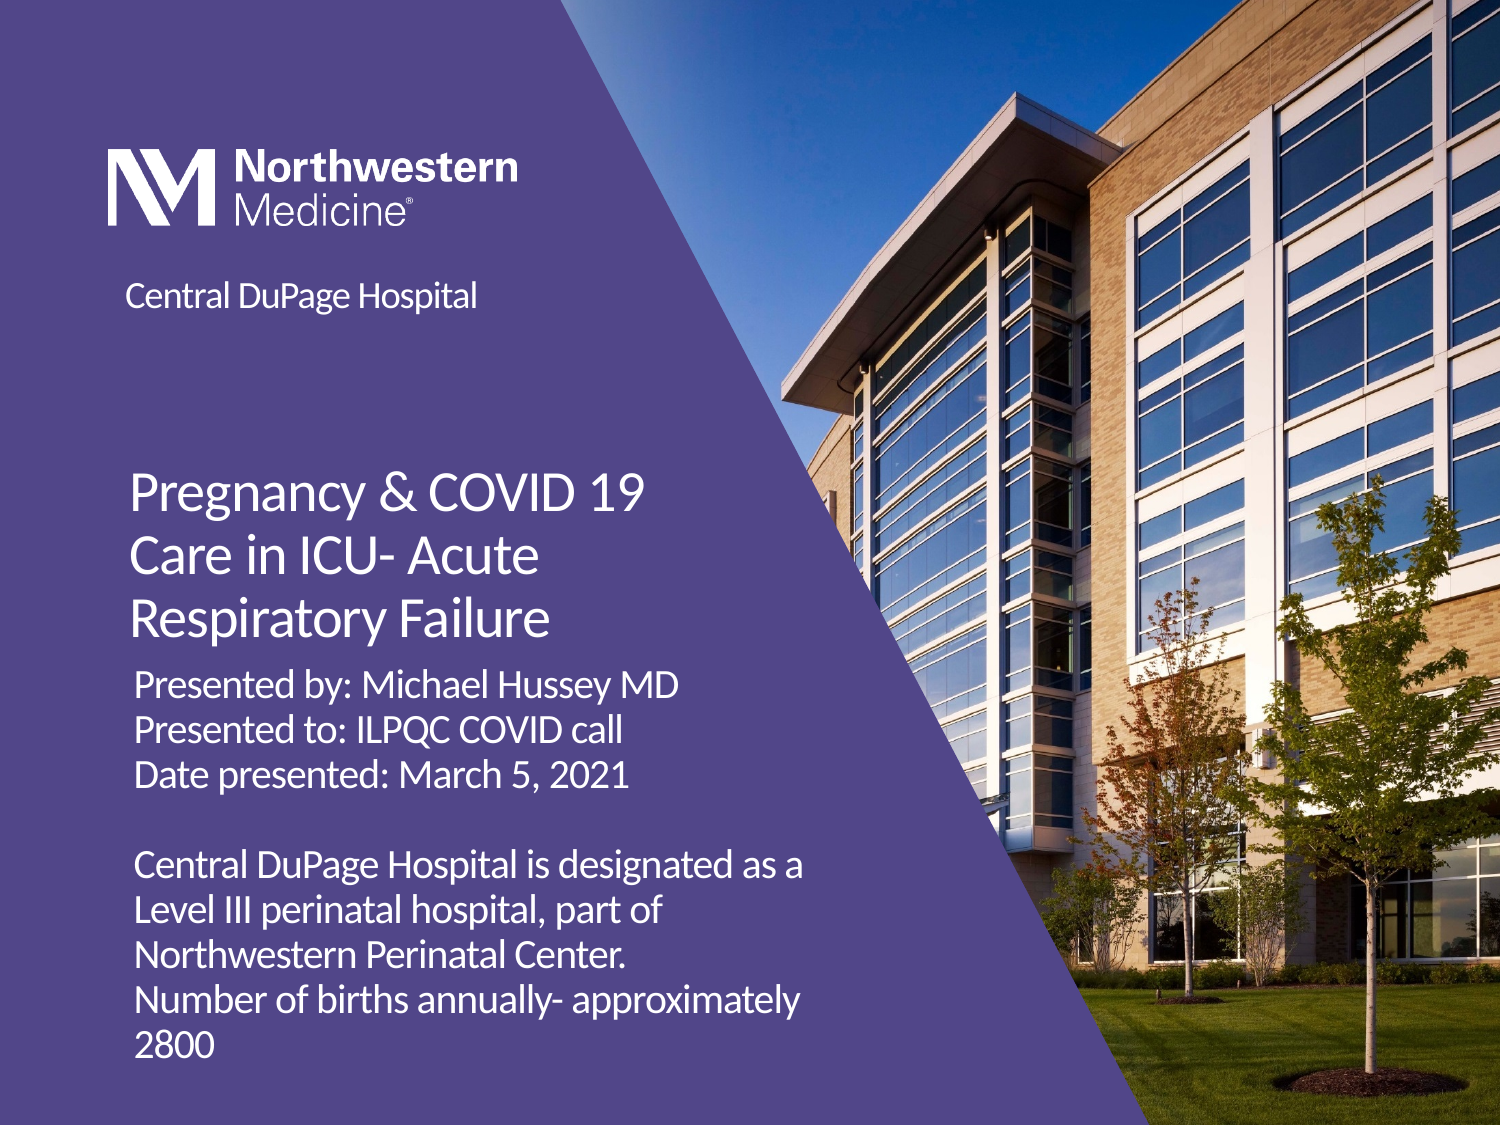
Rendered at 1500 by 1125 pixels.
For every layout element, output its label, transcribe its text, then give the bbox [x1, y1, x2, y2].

picture [561, 0, 1500, 1125]
title Pregnancy & COVID 19 Care in ICU- Acute Respiratory Failure [129, 462, 768, 650]
text_box Central DuPage Hospital [125, 275, 550, 325]
picture [108, 149, 517, 226]
subtitle Presented by: Michael Hussey MD Presented to: ILPQC COVID call Date presented: March 5, 2021 Central DuPage Hospital is designated as a Level III perinatal hospital, part of Northwestern Perinatal Center. Number of births annually- approximately 2800 [133, 662, 854, 816]
